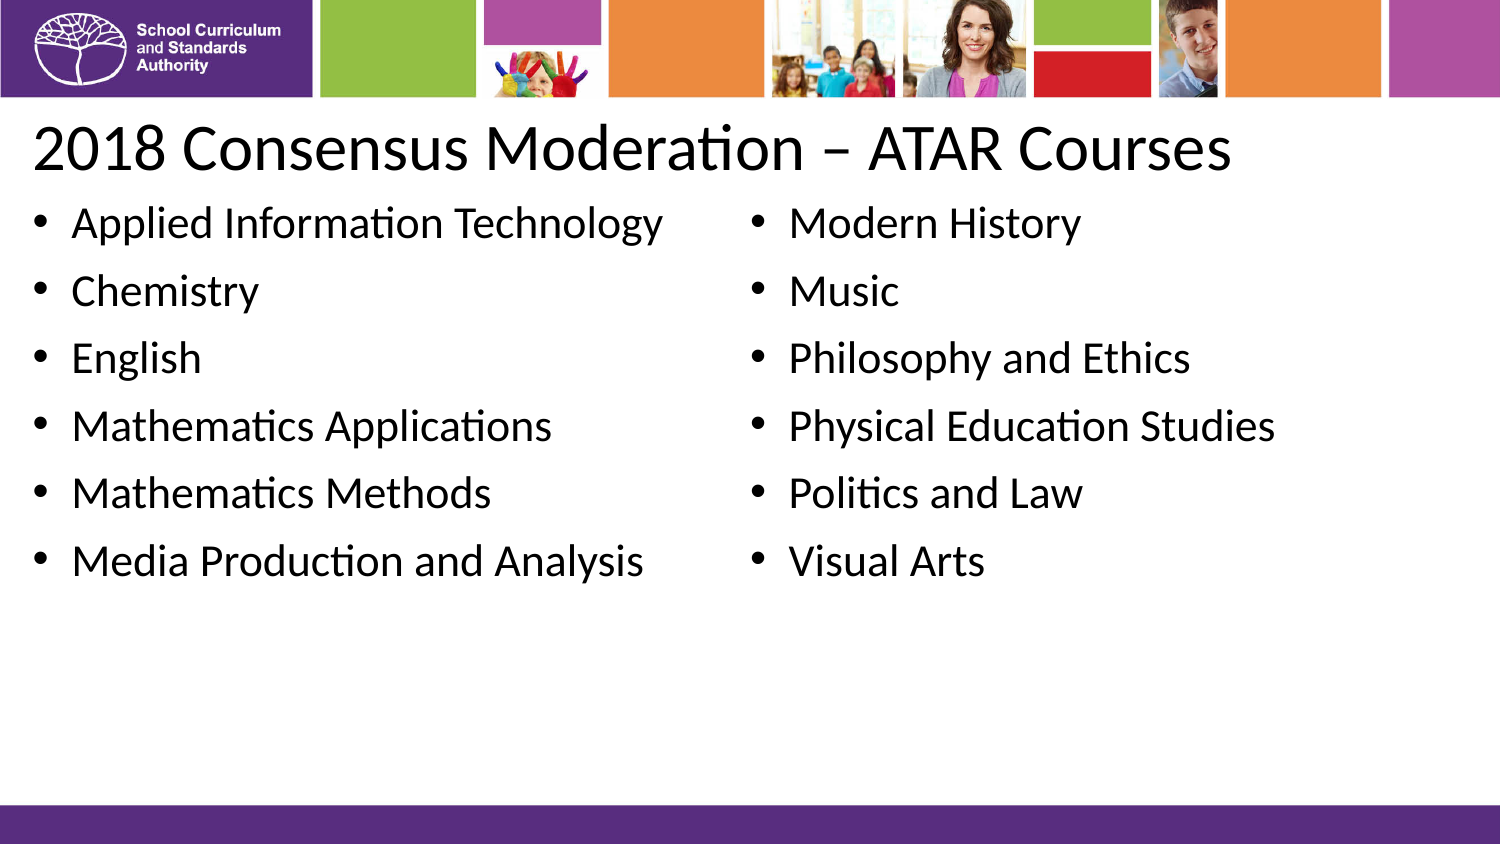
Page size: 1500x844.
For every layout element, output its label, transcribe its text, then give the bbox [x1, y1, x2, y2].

picture [0, 0, 1500, 844]
title 2018 Consensus Moderation – ATAR Courses [17, 100, 1483, 187]
list Applied Information Technology Chemistry English Mathematics Applications Mathematics Methods Media Production and Analysis Modern History Music Philosophy and Ethics Physical Education Studies Politics and Law Visual Arts [17, 187, 1483, 599]
